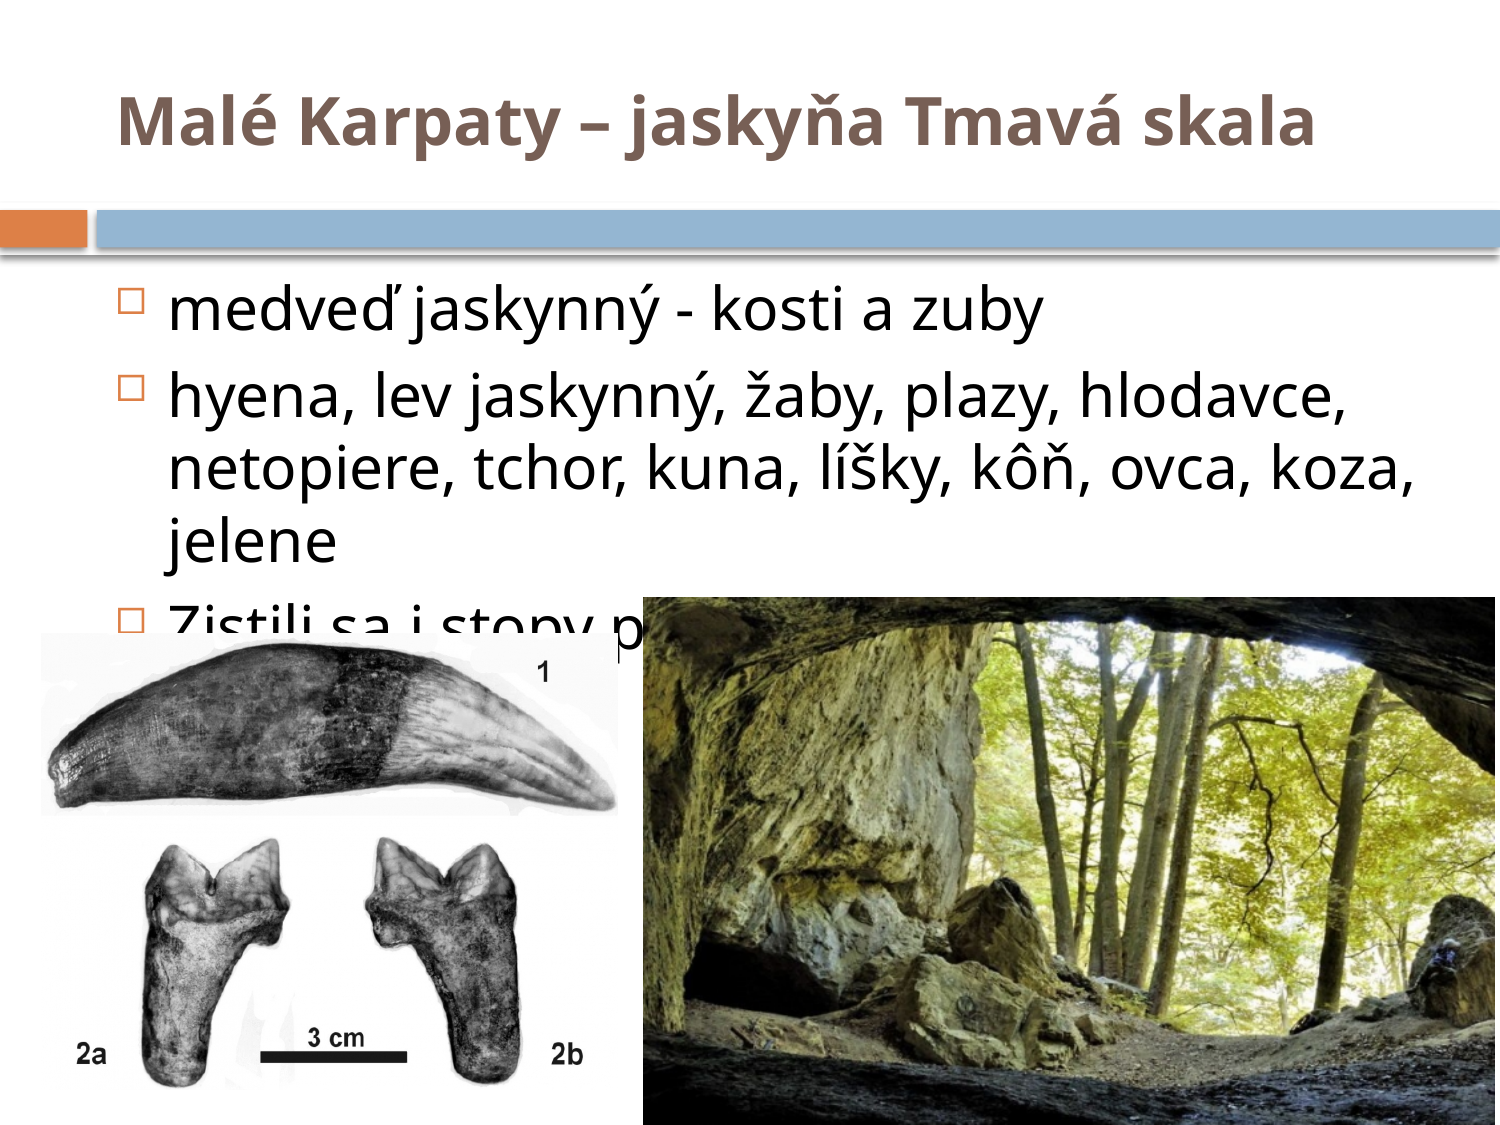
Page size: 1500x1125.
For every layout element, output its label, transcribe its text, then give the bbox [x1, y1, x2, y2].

picture [643, 597, 1495, 1125]
picture [40, 633, 618, 1090]
list medveď jaskynný - kosti a zuby hyena, lev jaskynný, žaby, plazy, hlodavce, netopiere, tchor, kuna, líšky, kôň, ovca, koza, jelene Zistili sa i stopy po činnosti človeka [100, 262, 1438, 1000]
title Malé Karpaty – jaskyňa Tmavá skala [100, 37, 1438, 200]
